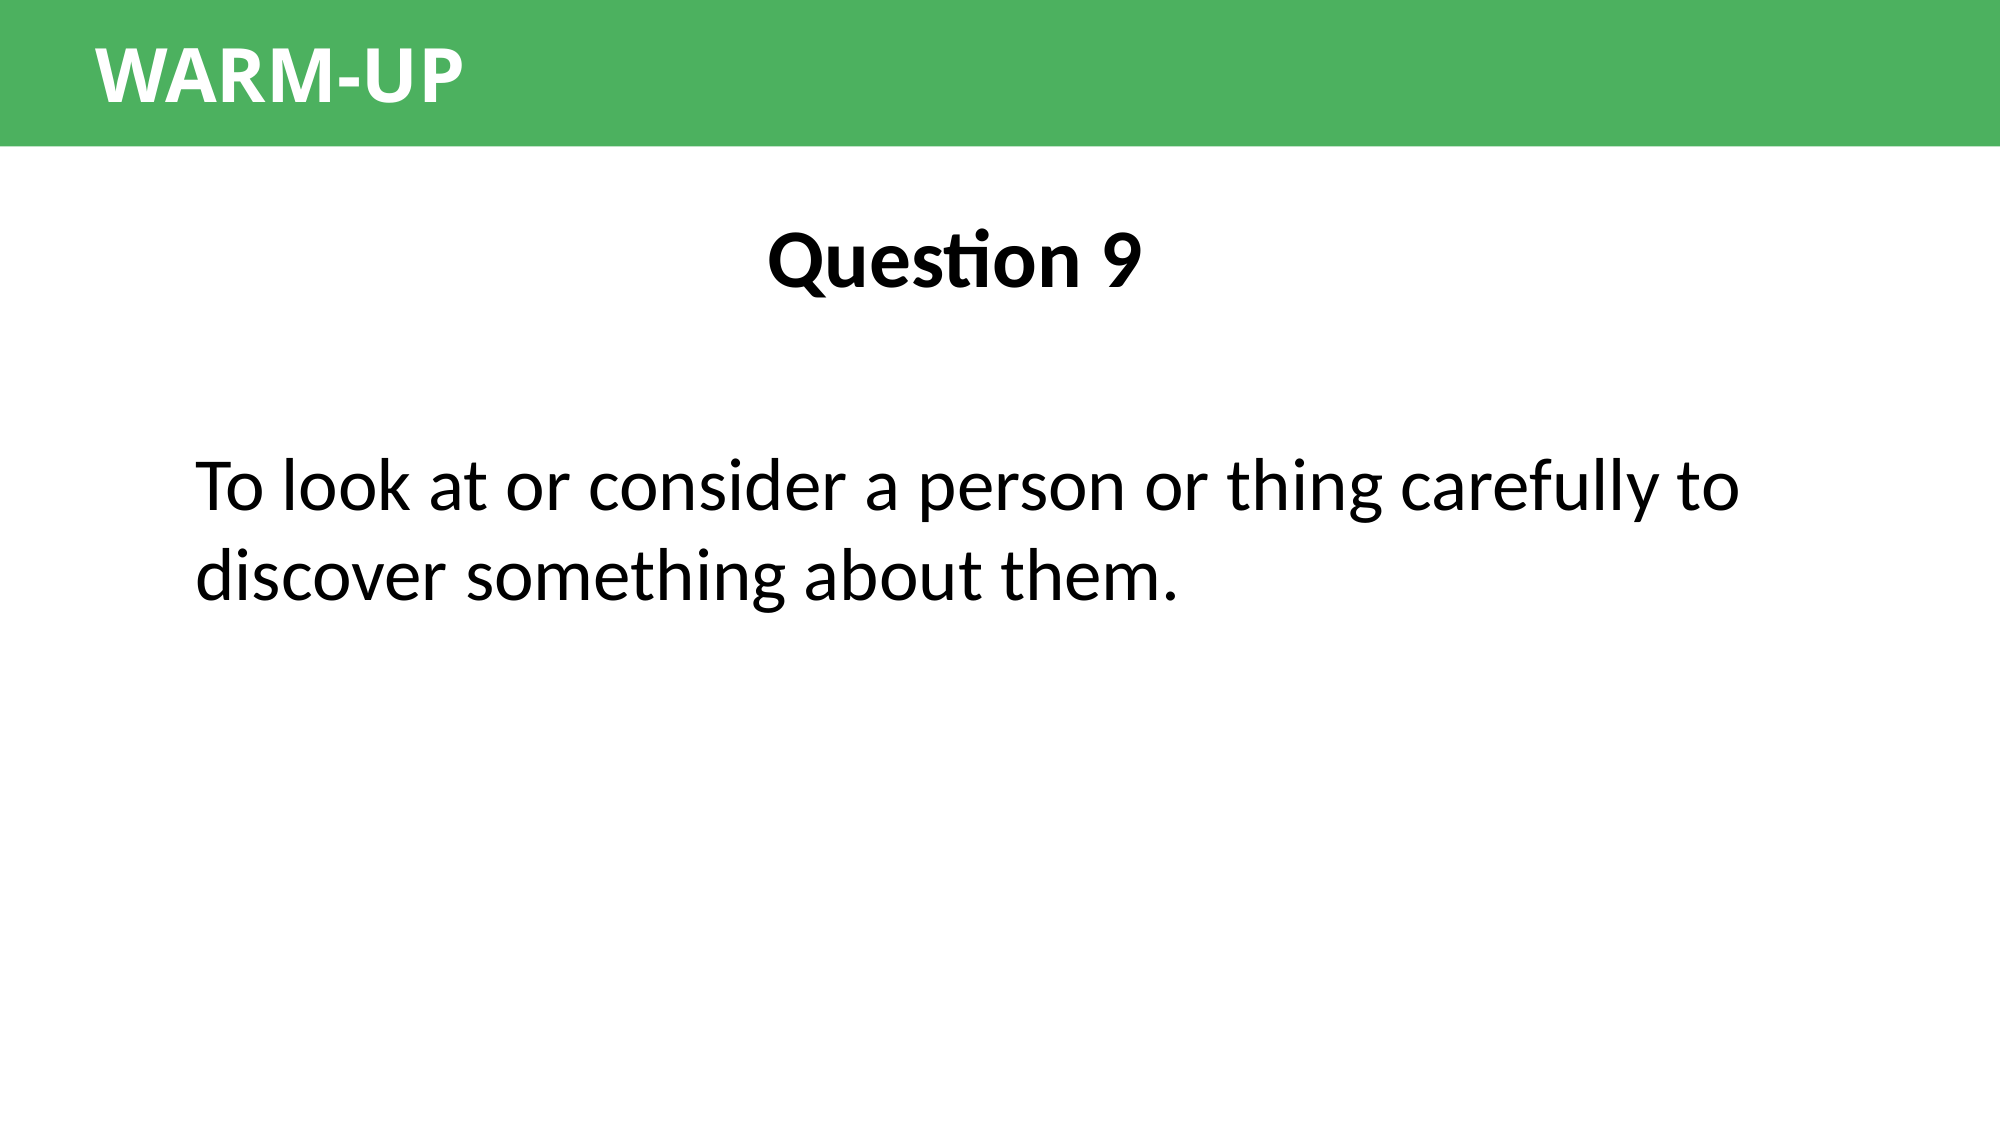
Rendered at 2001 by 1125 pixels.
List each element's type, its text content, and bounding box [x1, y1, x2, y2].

text_box WARM-UP [81, 20, 831, 125]
text_box [0, 0, 2000, 147]
text_box To look at or consider a person or thing carefully to discover something about them. [180, 428, 1814, 623]
text_box Question 9 [637, 197, 1275, 312]
